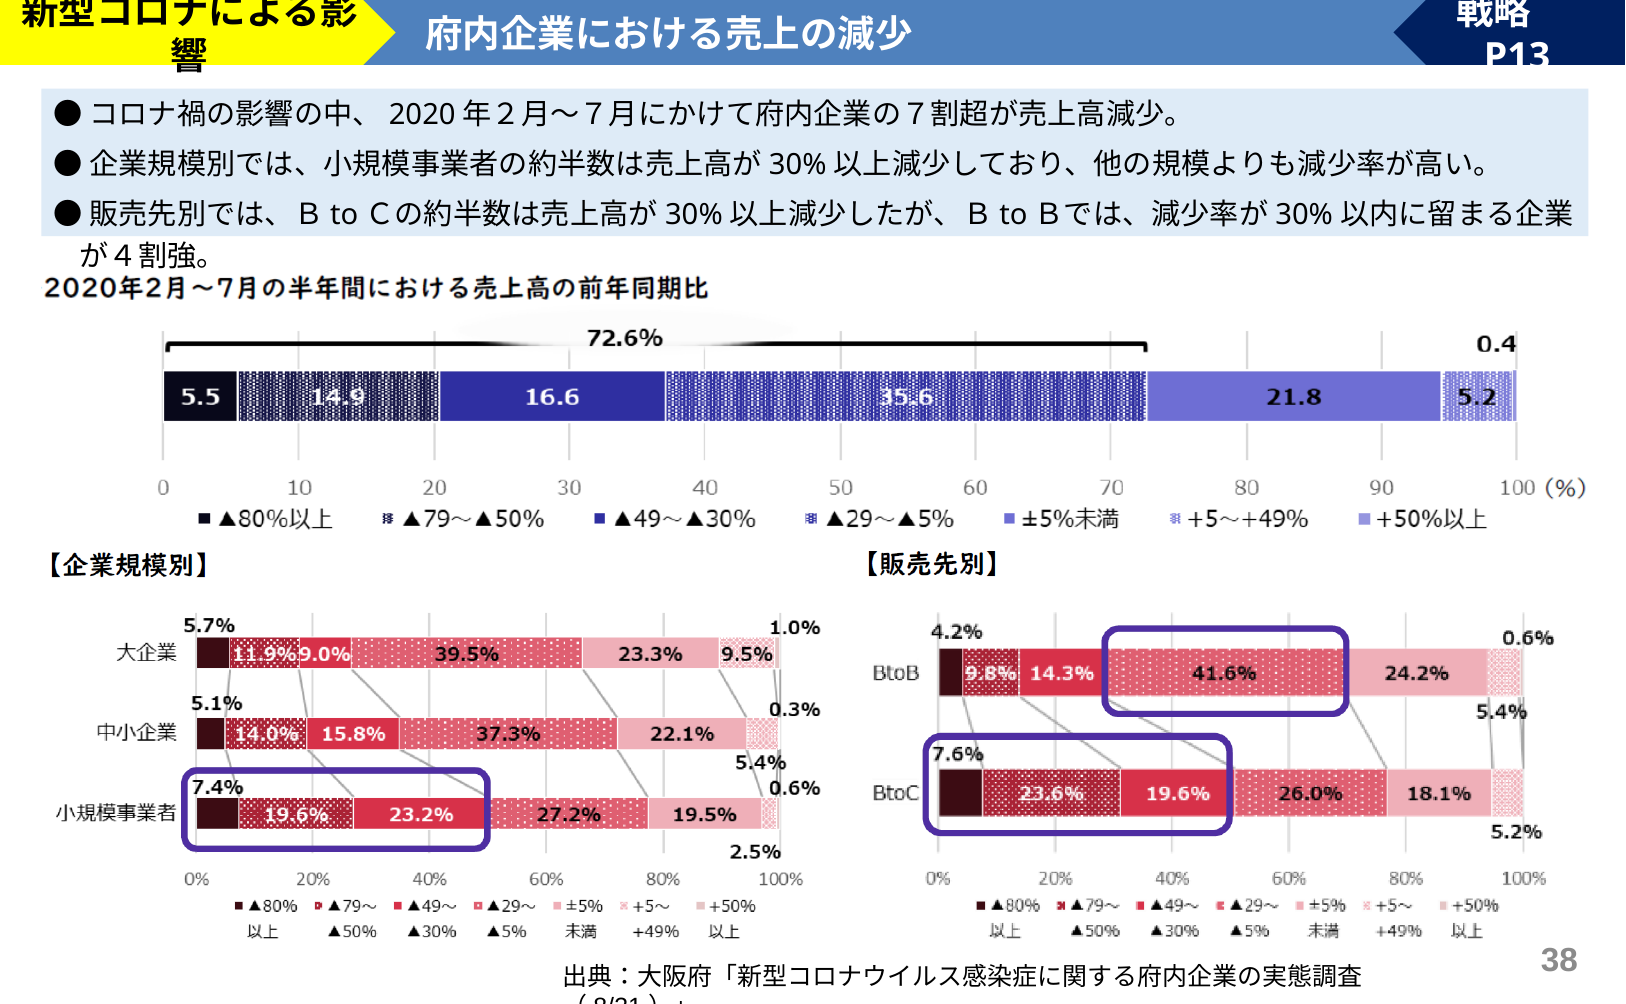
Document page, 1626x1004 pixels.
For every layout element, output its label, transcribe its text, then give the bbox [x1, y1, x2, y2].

text_box 出典：大阪府「新型コロナウイルス感染症に関する府内企業の実態調査（8/31）」 [547, 952, 1471, 1004]
text_box ●コロナ禍の影響の中、2020年２月〜７月にかけて府内企業の７割超が売上高減少。 ●企業規模別では、小規模事業者の約半数は売上高が30%以上減少しており、他の規模よりも減少率が高い。 ●販売先別では、ＢtoＣの約半数は売上高が30%以上減少したが、ＢtoＢでは、減少率が30%以内に留まる企業が４割強。 [40, 87, 1589, 237]
slide_number 37 [1513, 930, 1606, 985]
picture [41, 547, 825, 944]
text_box 新型コロナによる影響 [0, 0, 398, 66]
text_box 戦略 P13 [1392, 0, 1625, 66]
text_box 府内企業における売上の減少 [366, 0, 1423, 65]
picture [41, 270, 1589, 534]
picture [862, 547, 1561, 944]
